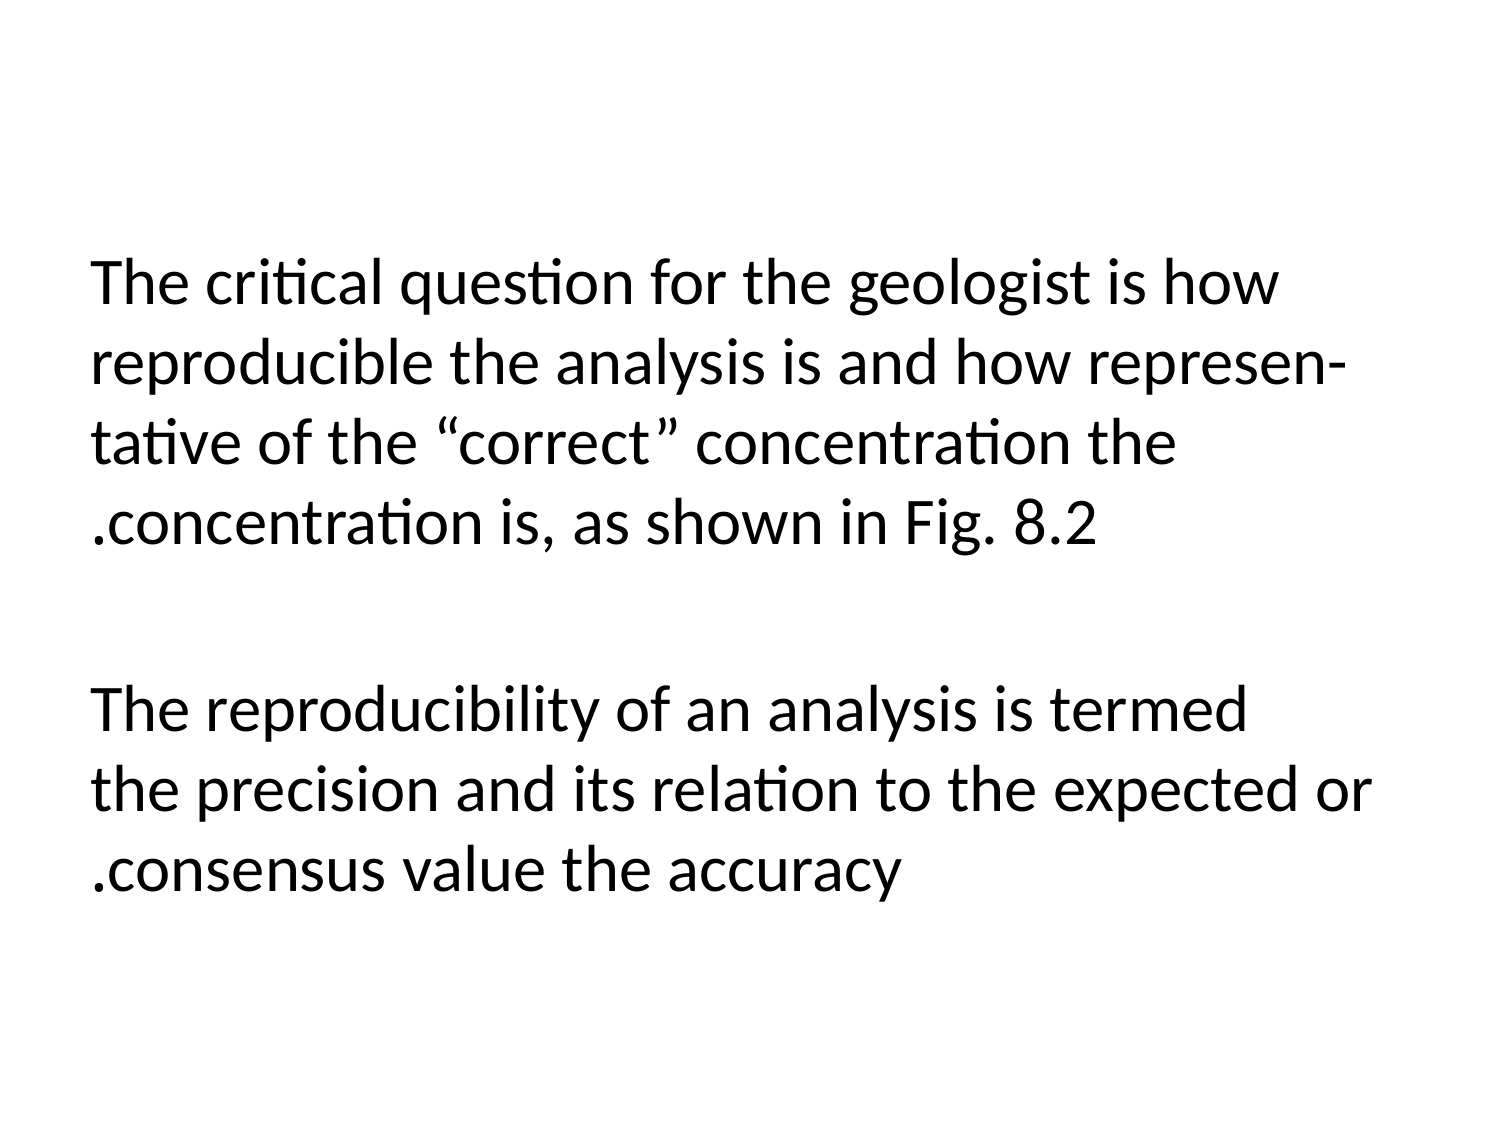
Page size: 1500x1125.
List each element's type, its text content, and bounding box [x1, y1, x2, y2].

list The critical question for the geologist is how reproducible the analysis is and how represen-tative of the “correct” concentration the concentration is, as shown in Fig. 8.2. The reproducibility of an analysis is termed the precision and its relation to the expected or consensus value the accuracy. [75, 137, 1425, 1005]
